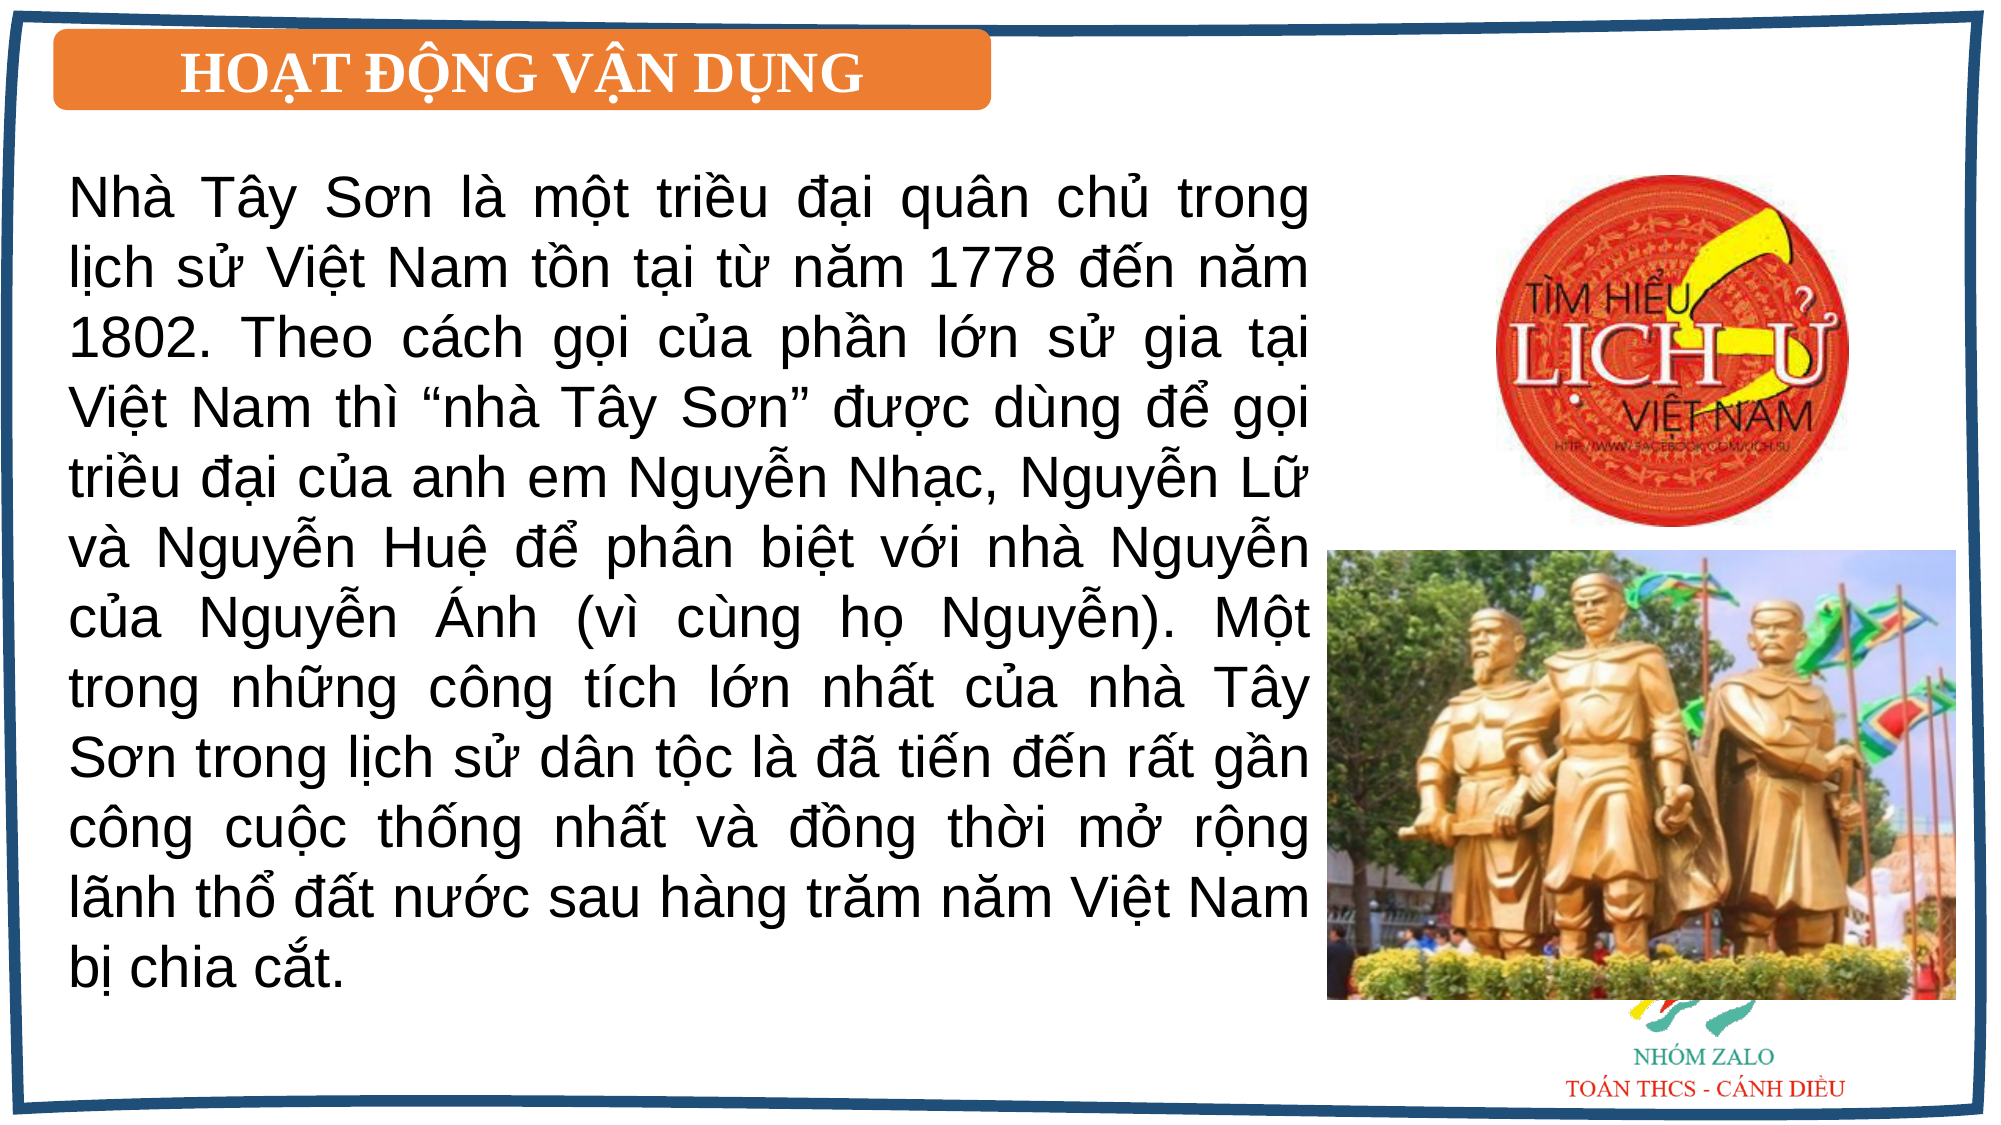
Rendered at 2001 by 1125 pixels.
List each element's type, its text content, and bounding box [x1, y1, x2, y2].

picture [1327, 550, 1956, 1000]
picture [1496, 175, 1849, 527]
text_box Nhà Tây Sơn là một triều đại quân chủ trong lịch sử Việt Nam tồn tại từ năm 1778 đến năm 1802. Theo cách gọi của phần lớn sử gia tại Việt Nam thì “nhà Tây Sơn” được dùng để gọi triều đại của anh em Nguyễn Nhạc, Nguyễn Lữ và Nguyễn Huệ để phân biệt với nhà Nguyễn của Nguyễn Ánh (vì cùng họ Nguyễn). Một trong những công tích lớn nhất của nhà Tây Sơn trong lịch sử dân tộc là đã tiến đến rất gần công cuộc thống nhất và đồng thời mở rộng lãnh thổ đất nước sau hàng trăm năm Việt Nam bị chia cắt. [53, 151, 1328, 1007]
text_box HOẠT ĐỘNG VẬN DỤNG [52, 27, 993, 112]
text_box [5, 15, 1982, 1116]
picture [1543, 1115, 1887, 1125]
